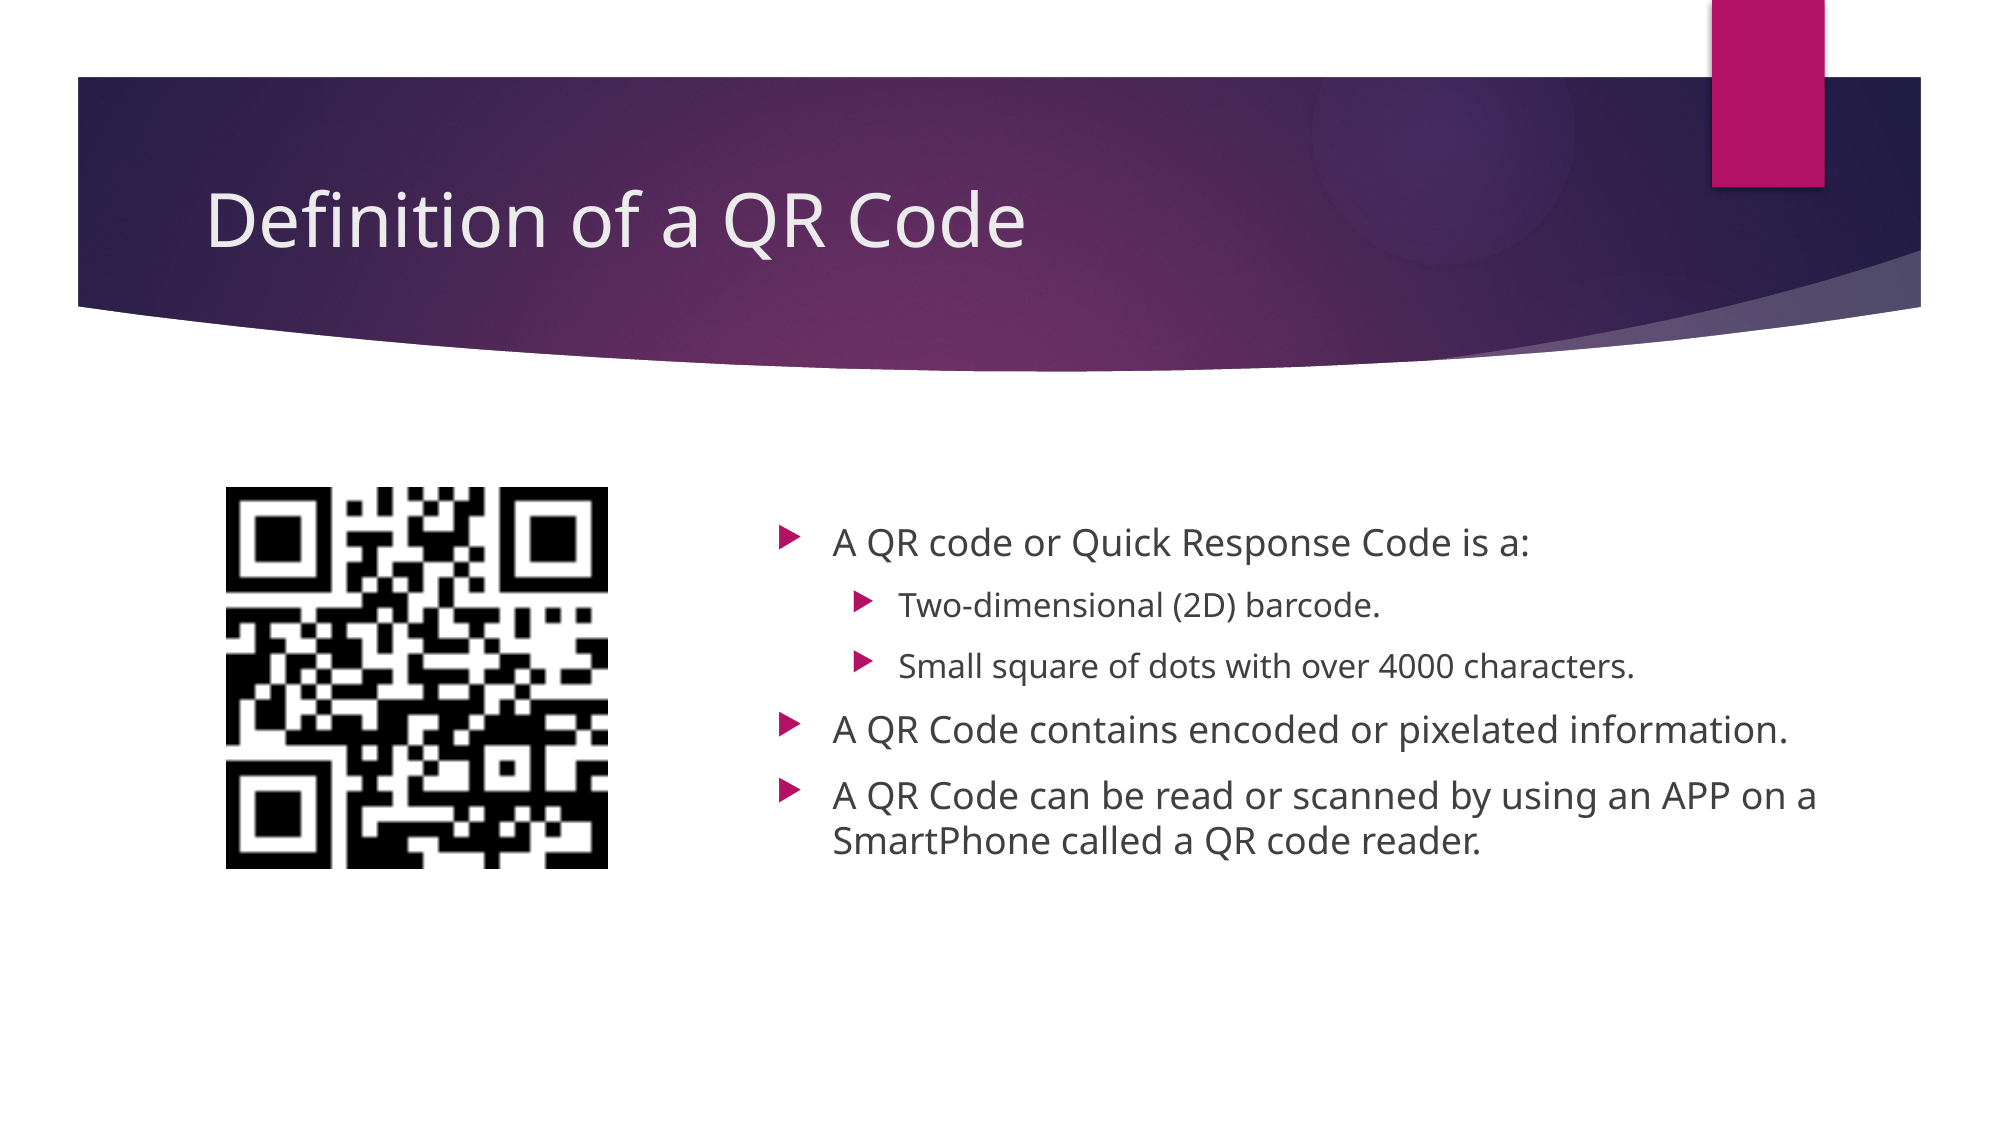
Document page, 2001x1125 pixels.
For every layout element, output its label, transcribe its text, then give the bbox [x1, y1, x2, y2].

list A QR code or Quick Response Code is a: Two-dimensional (2D) barcode. Small square of dots with over 4000 characters. A QR Code contains encoded or pixelated information. A QR Code can be read or scanned by using an APP on a SmartPhone called a QR code reader. [761, 388, 1837, 993]
title Definition of a QR Code [189, 159, 1627, 276]
picture [225, 487, 608, 870]
